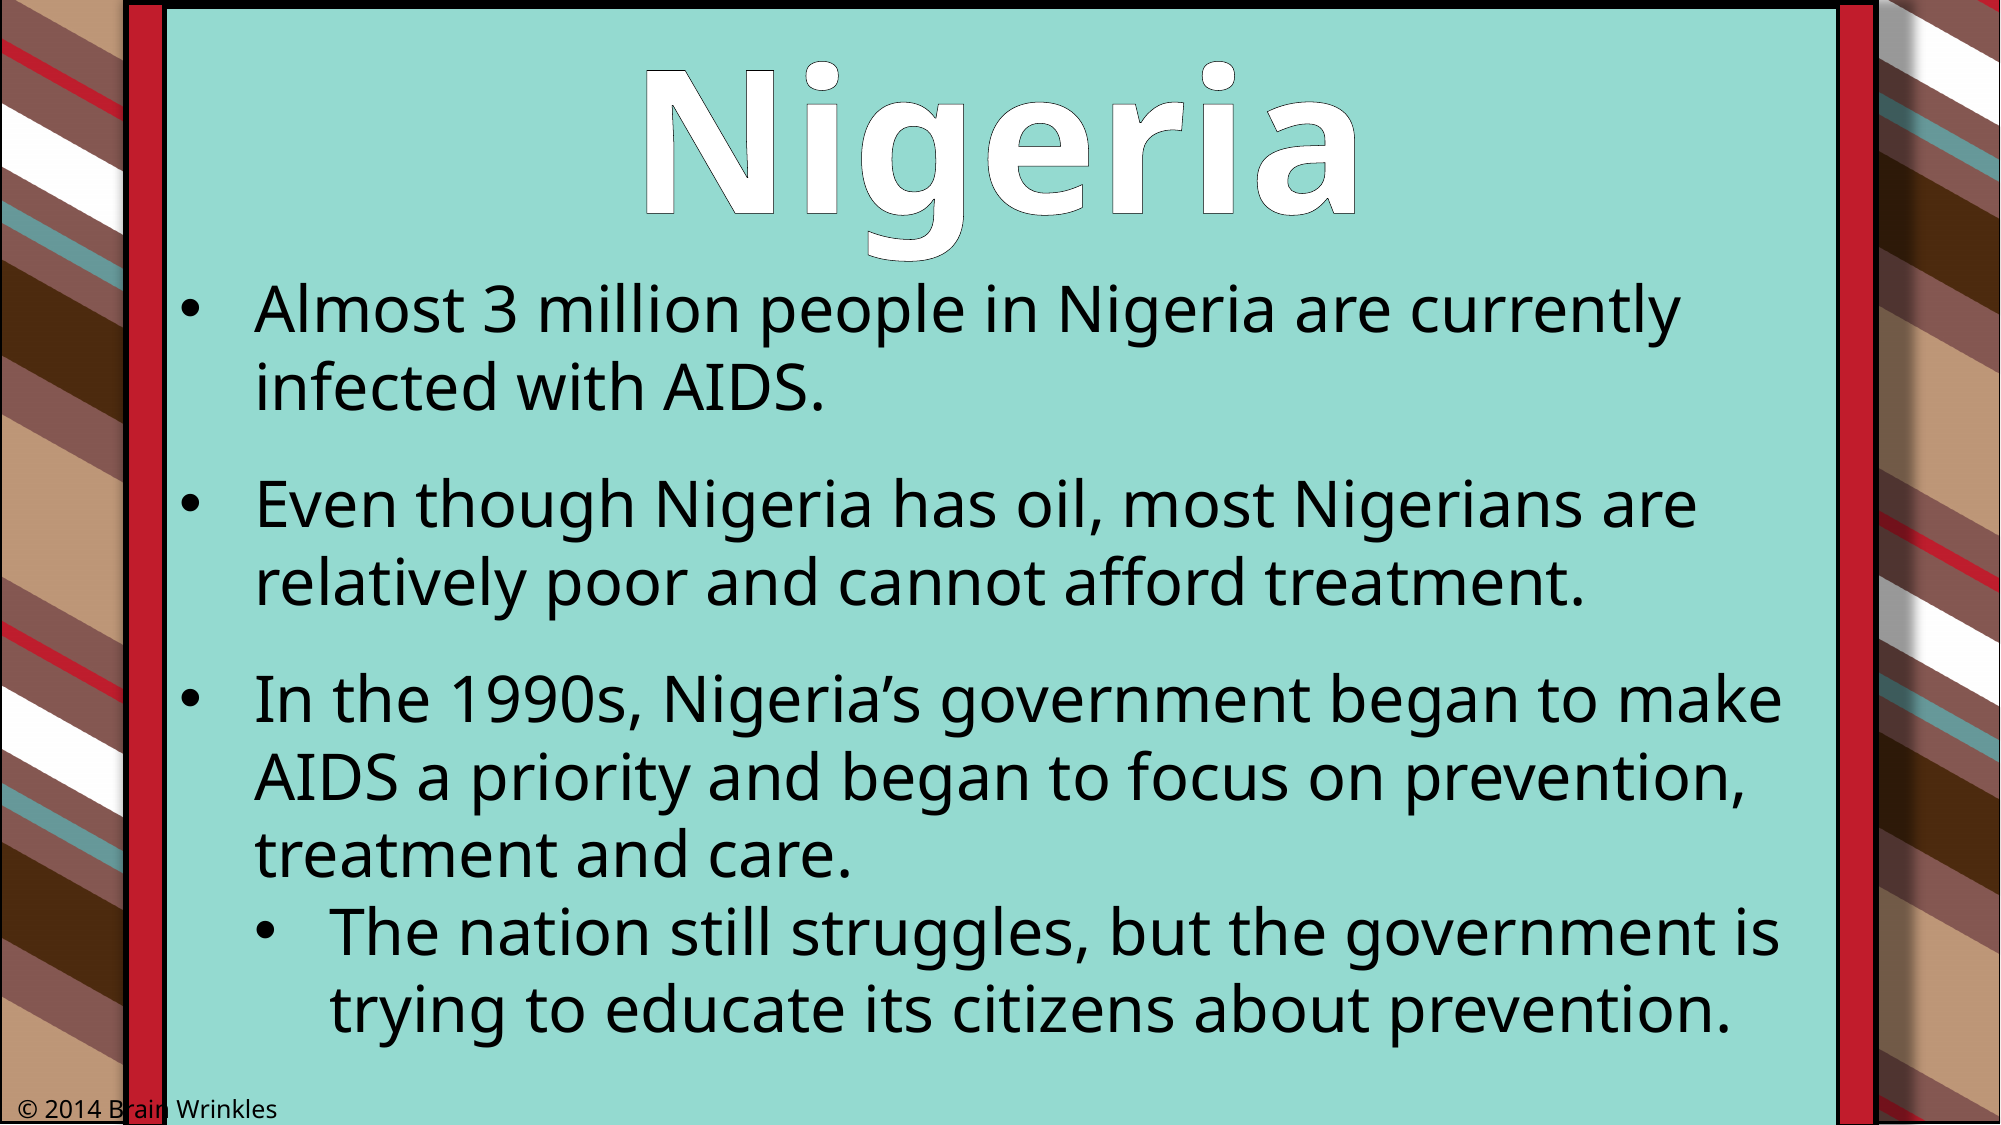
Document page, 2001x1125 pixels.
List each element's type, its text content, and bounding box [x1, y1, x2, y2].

text_box [1917, 0, 2000, 1124]
text_box Nigeria [613, 5, 1385, 261]
text_box © 2014 Brain Wrinkles [2, 1086, 438, 1125]
text_box Almost 3 million people in Nigeria are currently infected with AIDS. Even though Nigeria has oil, most Nigerians are relatively poor and cannot afford treatment. In the 1990s, Nigeria’s government began to make AIDS a priority and began to focus on prevention, treatment and care. The nation still struggles, but the government is trying to educate its citizens about prevention. [164, 261, 1839, 1053]
text_box [125, 1, 1877, 1125]
text_box [163, 6, 1839, 1125]
text_box [0, 0, 119, 1124]
